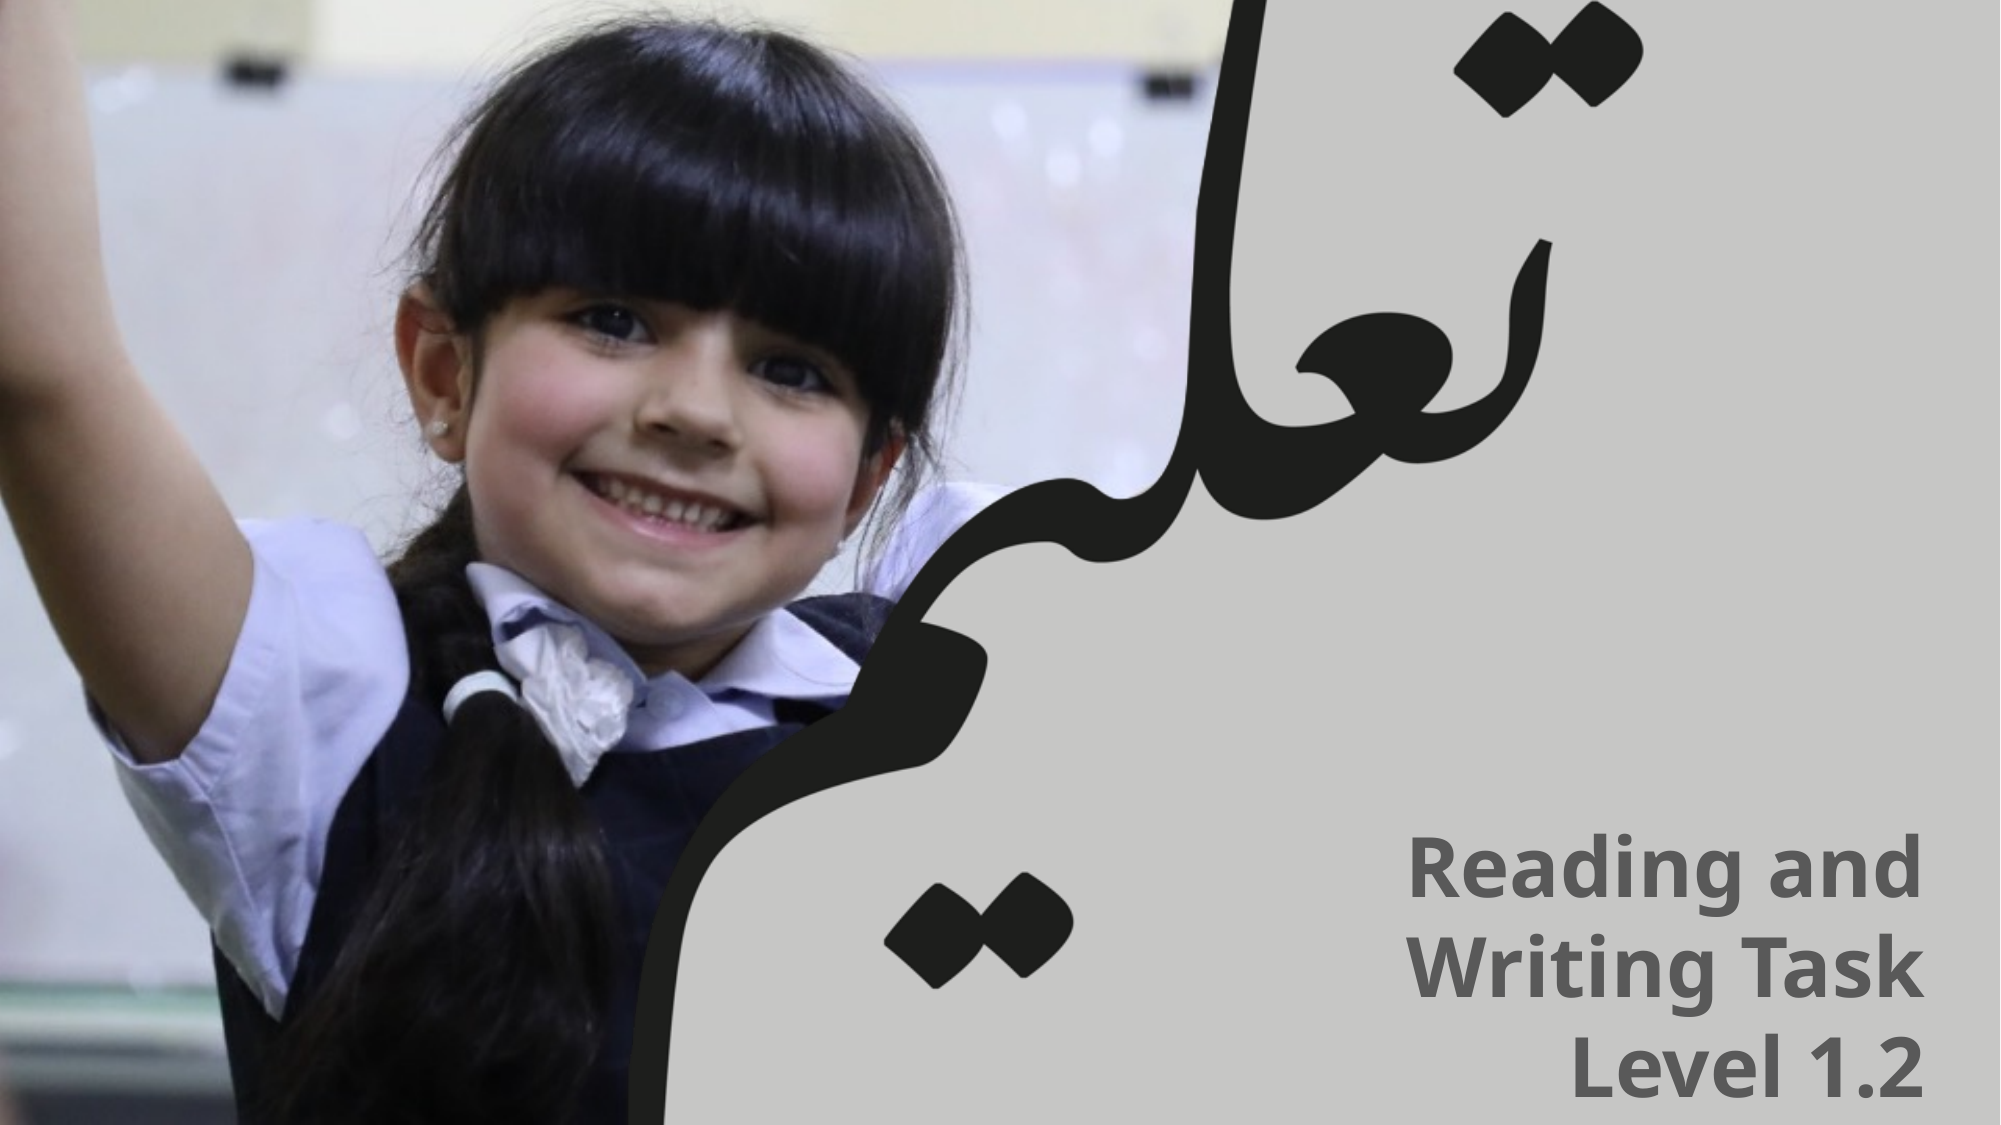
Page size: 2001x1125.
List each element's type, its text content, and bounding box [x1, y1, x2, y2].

text_box Reading and Writing Task Level 1.2 [1219, 806, 1941, 1122]
picture [0, 0, 2001, 1125]
